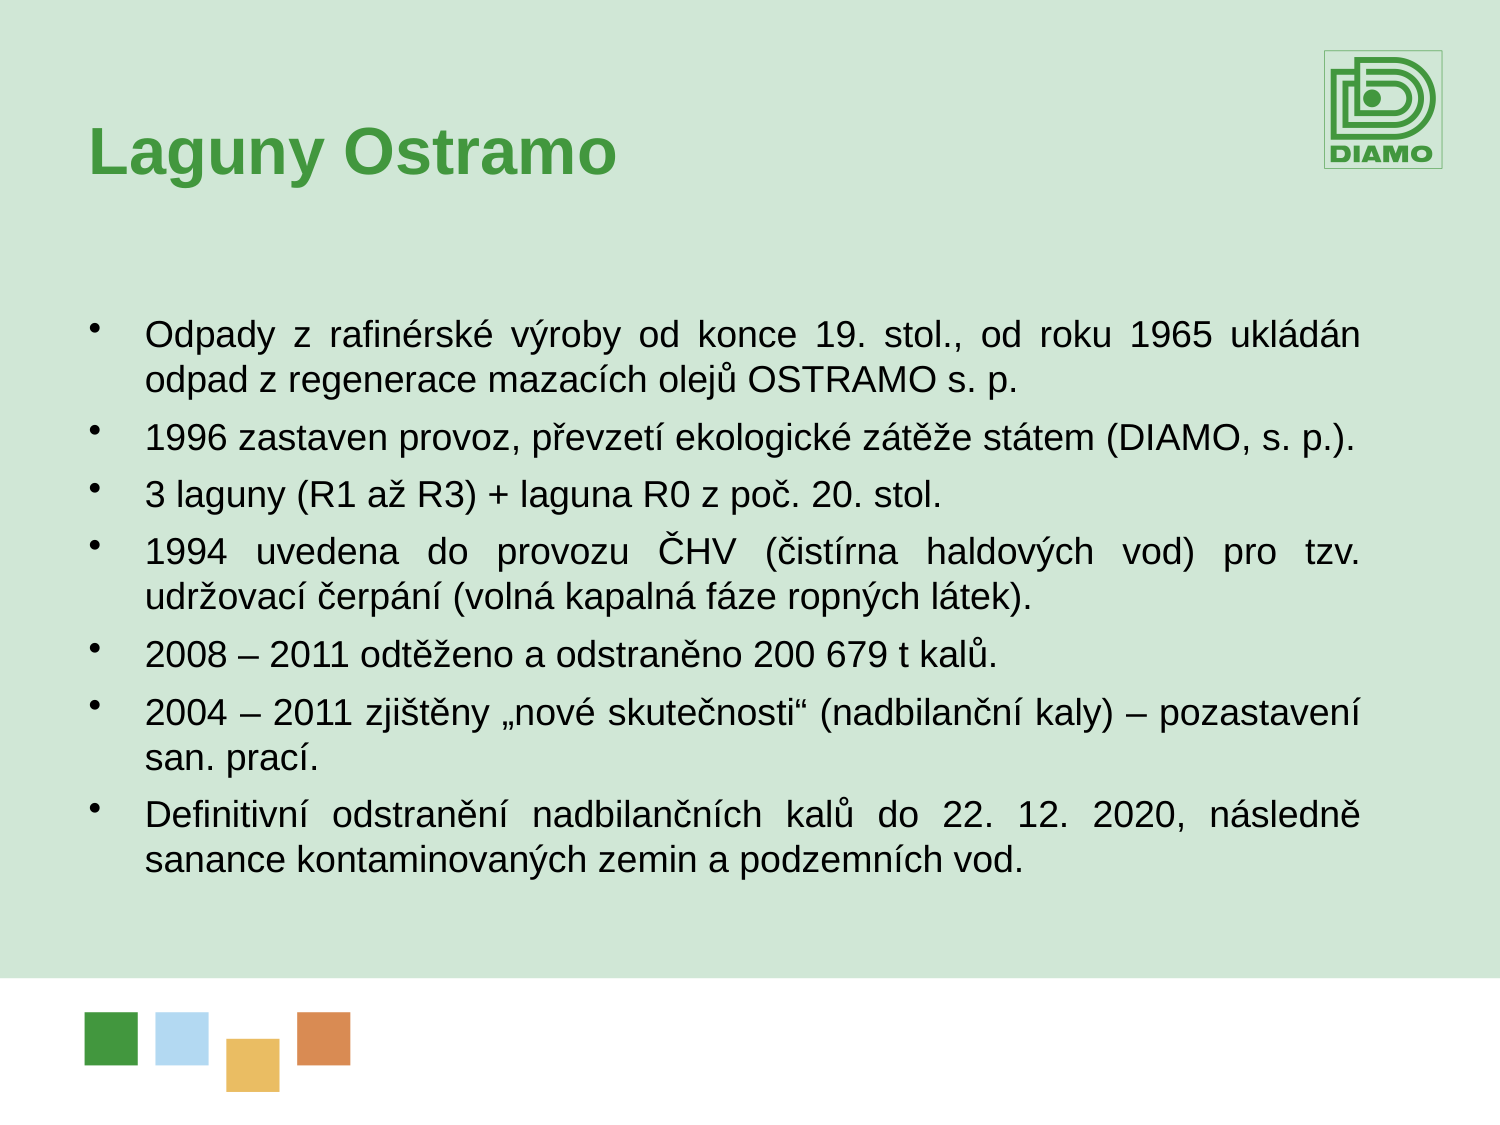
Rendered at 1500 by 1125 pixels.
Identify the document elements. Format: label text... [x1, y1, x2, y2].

picture [0, 0, 1500, 1125]
text_box Laguny Ostramo [88, 100, 1344, 196]
text_box Odpady z rafinérské výroby od konce 19. stol., od roku 1965 ukládán odpad z regenerace mazacích olejů OSTRAMO s. p. 1996 zastaven provoz, převzetí ekologické zátěže státem (DIAMO, s. p.). 3 laguny (R1 až R3) + laguna R0 z poč. 20. stol. 1994 uvedena do provozu ČHV (čistírna haldových vod) pro tzv. udržovací čerpání (volná kapalná fáze ropných látek). 2008 – 2011 odtěženo a odstraněno 200 679 t kalů. 2004 – 2011 zjištěny „nové skutečnosti“ (nadbilanční kaly) – pozastavení san. prací. Definitivní odstranění nadbilančních kalů do 22. 12. 2020, následně sanance kontaminovaných zemin a podzemních vod. [88, 302, 1376, 888]
